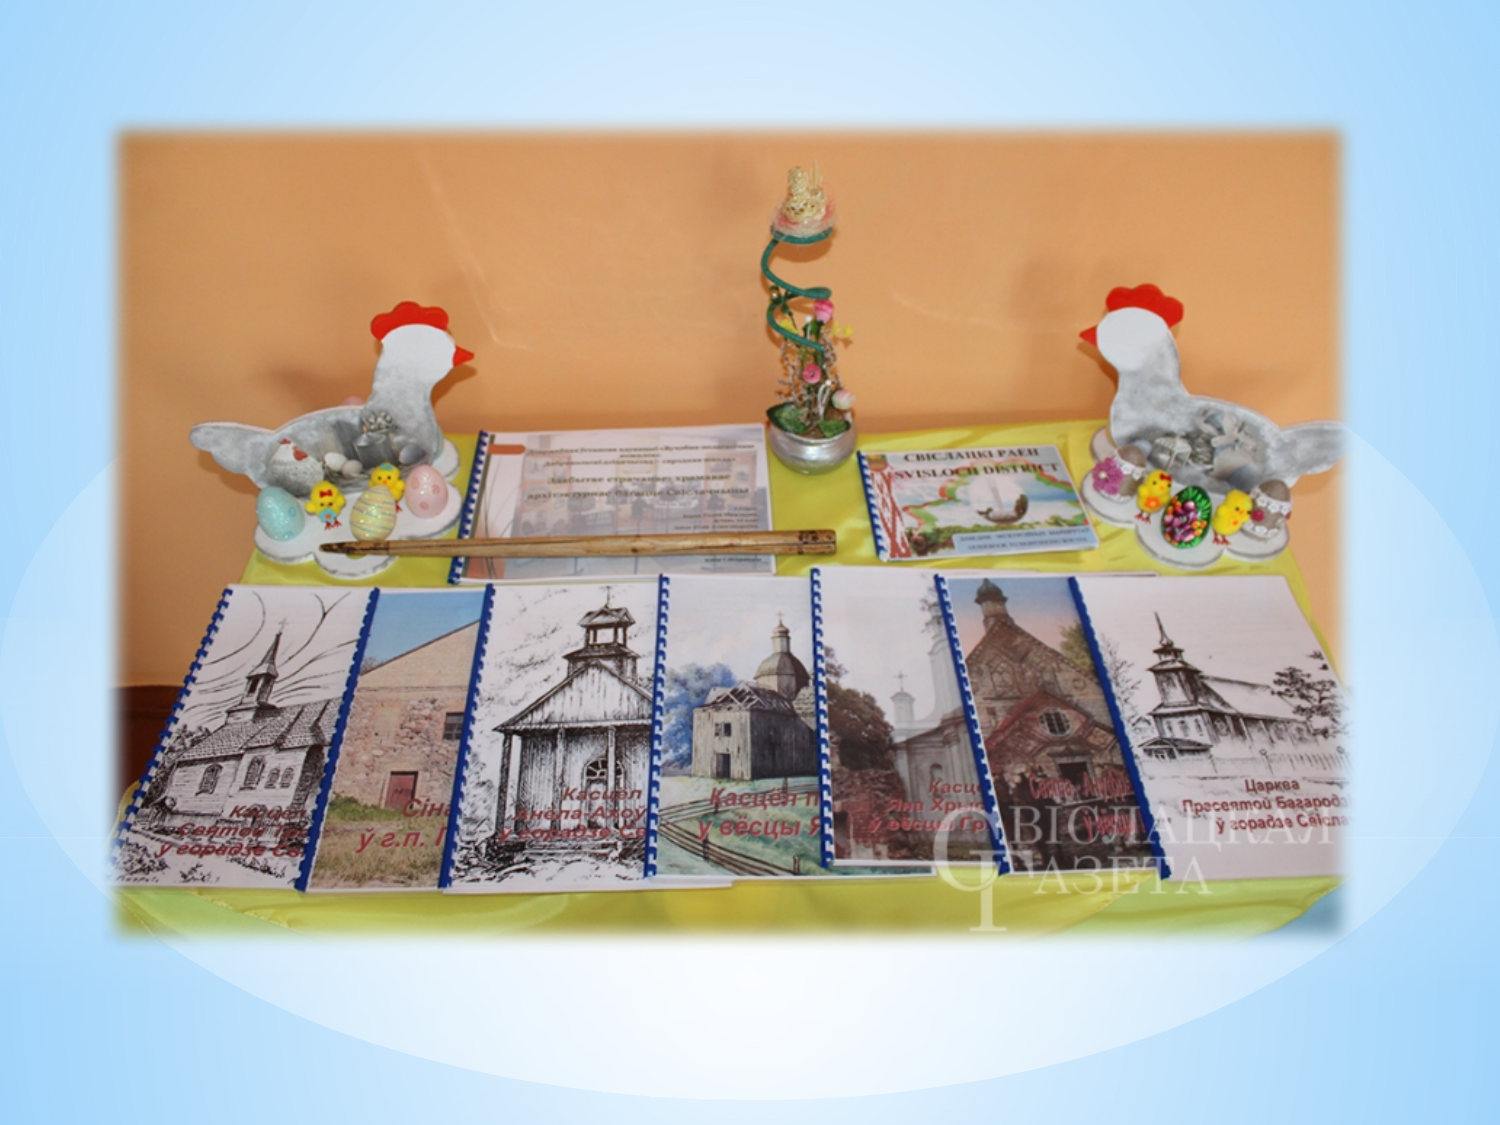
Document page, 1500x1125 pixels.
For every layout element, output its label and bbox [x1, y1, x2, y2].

list [100, 113, 1359, 953]
